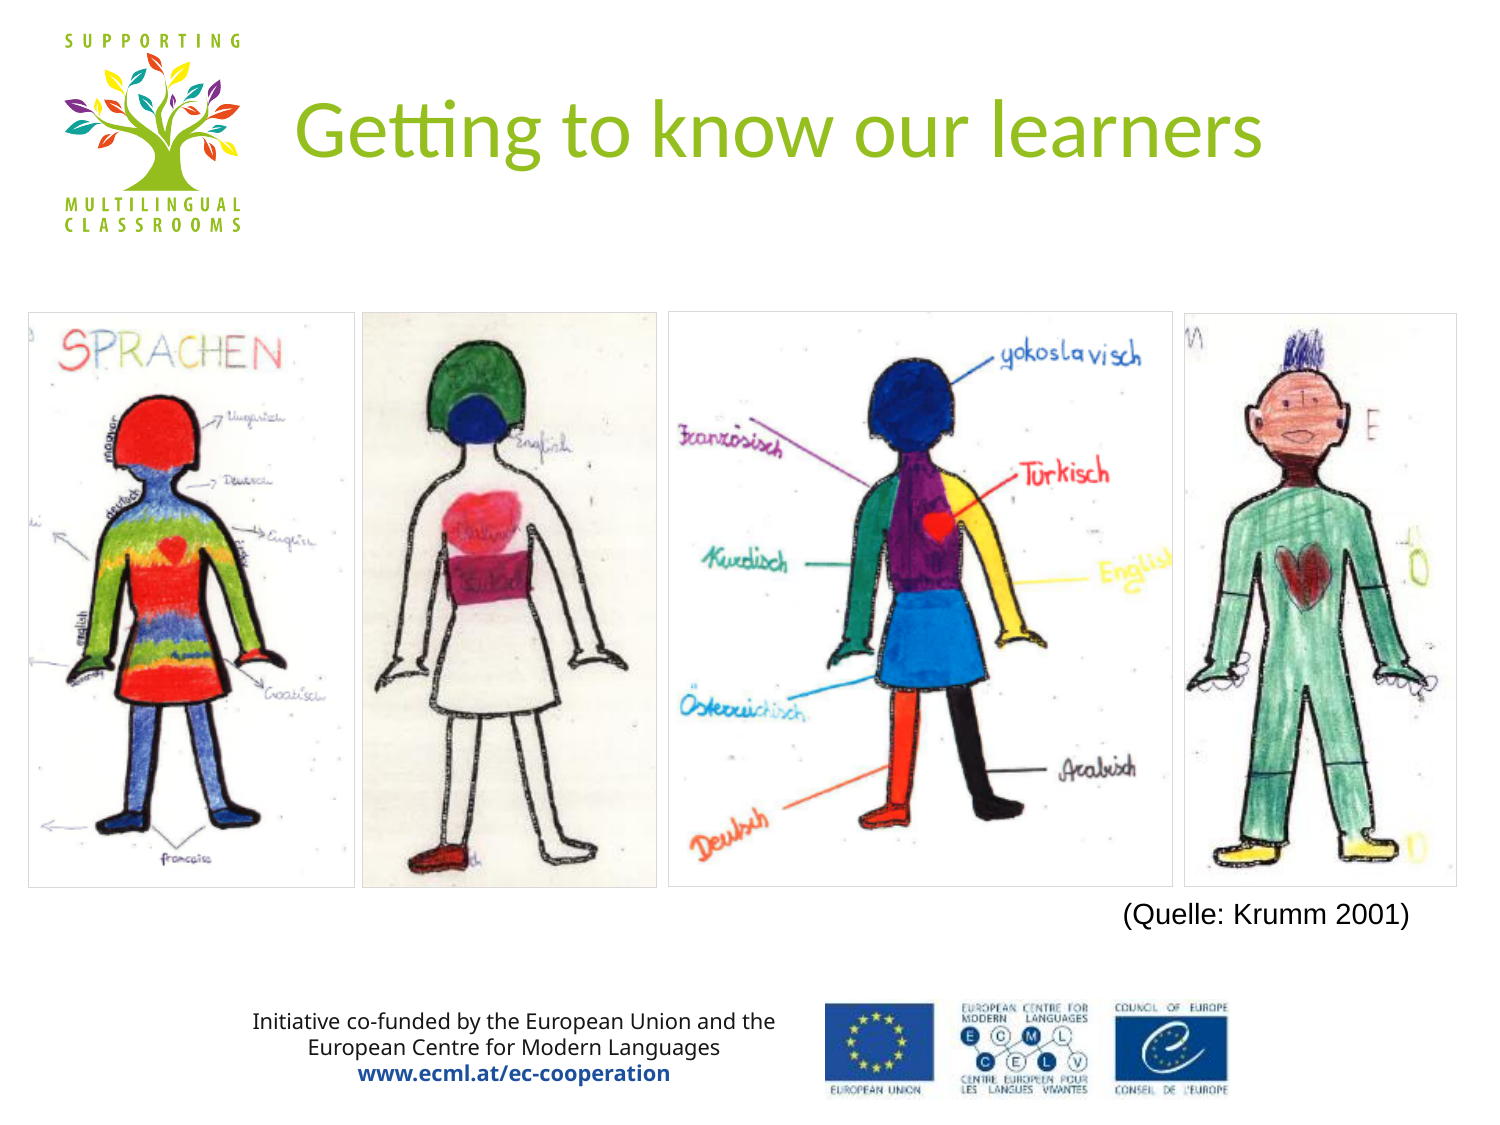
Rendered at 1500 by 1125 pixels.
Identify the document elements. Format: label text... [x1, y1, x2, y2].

picture [64, 30, 246, 66]
title Getting to know our learners [0, 66, 1500, 197]
picture [825, 999, 1230, 1100]
picture [27, 312, 355, 888]
picture [64, 197, 246, 237]
picture [1184, 313, 1457, 887]
text_box (Quelle: Krumm 2001) [1107, 887, 1495, 938]
picture [362, 312, 657, 888]
picture [668, 310, 1173, 887]
